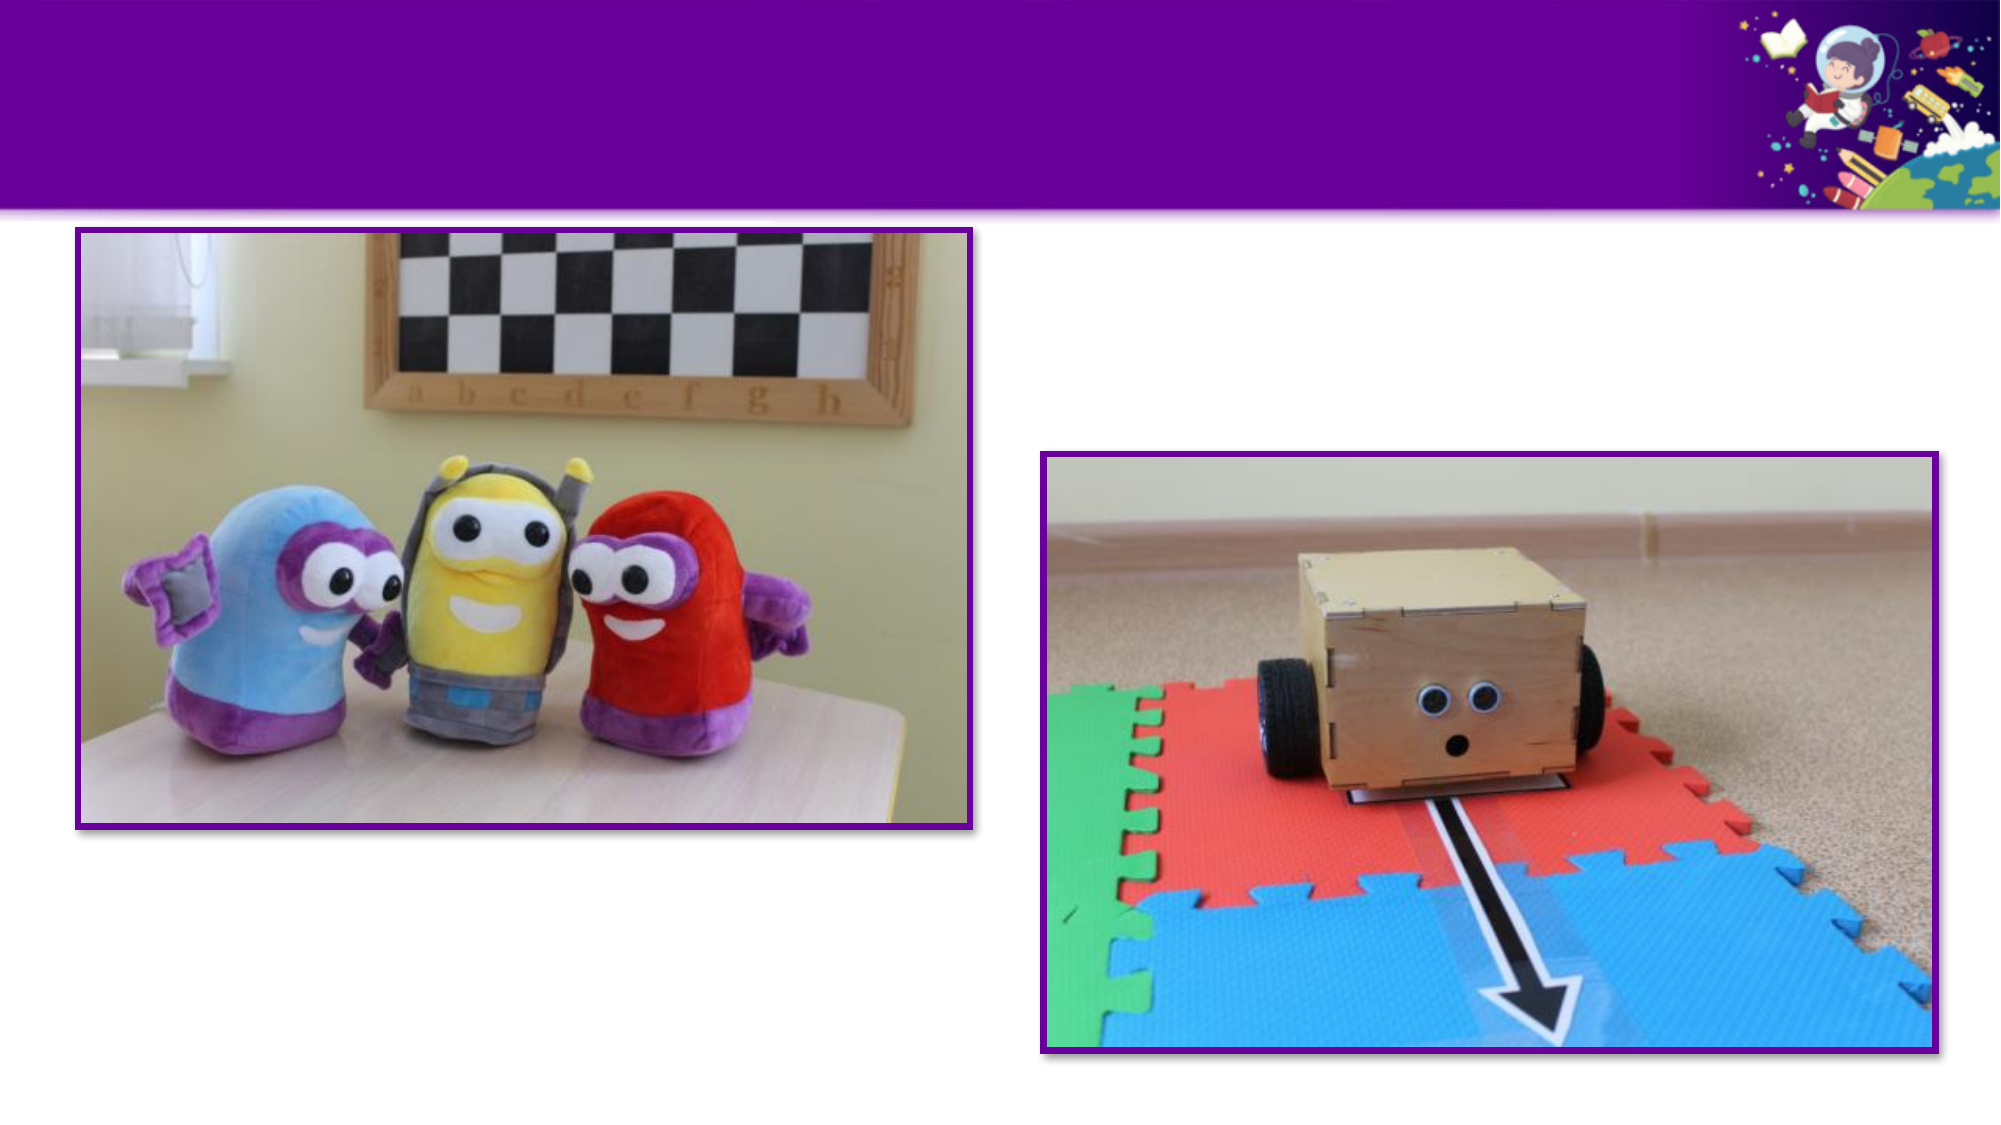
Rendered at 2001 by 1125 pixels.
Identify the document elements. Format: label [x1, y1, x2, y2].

picture [0, 0, 2000, 233]
picture [1046, 456, 1933, 1048]
list [81, 232, 967, 824]
